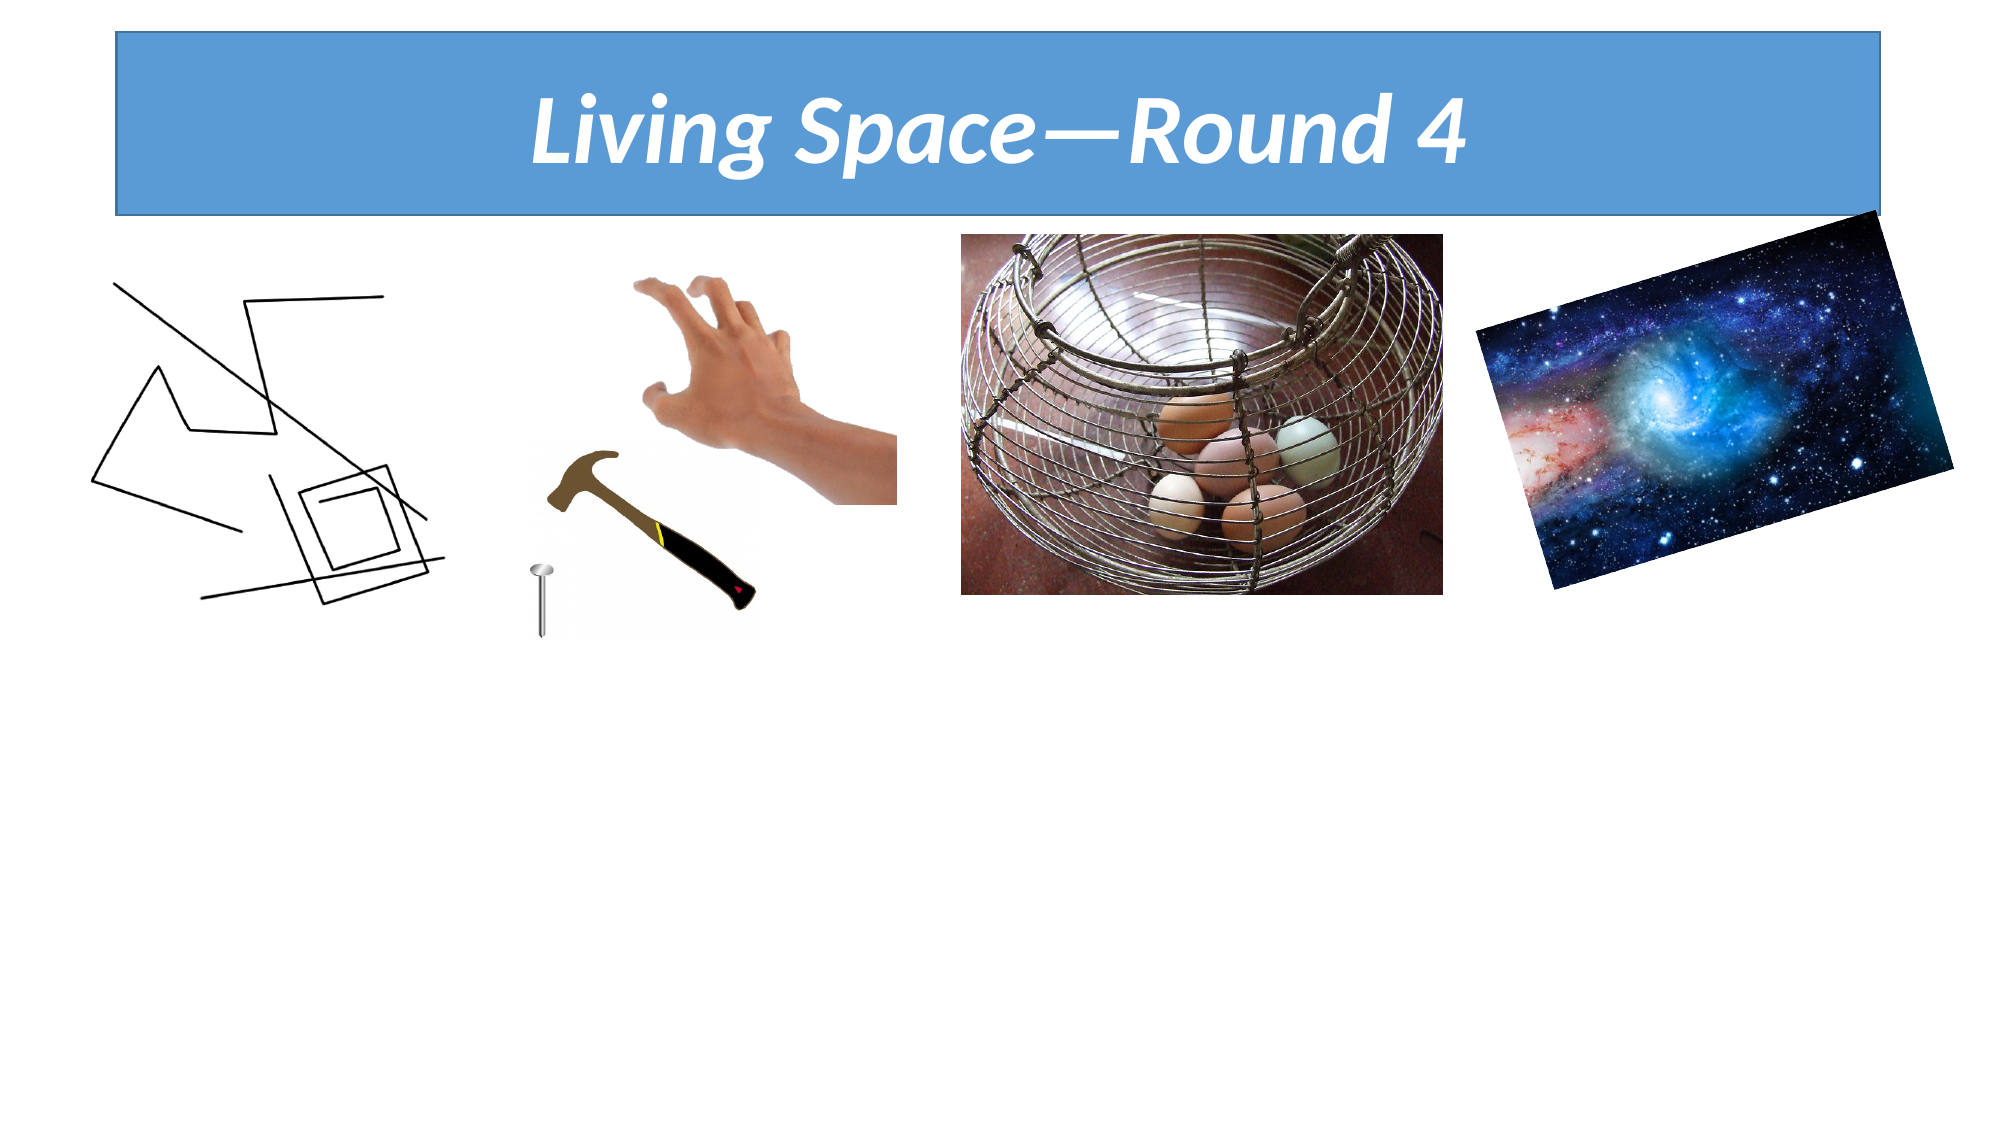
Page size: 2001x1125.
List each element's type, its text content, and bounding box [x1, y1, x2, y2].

text_box Living Space—Round 4 [115, 31, 1881, 216]
picture [61, 243, 462, 643]
picture [1476, 210, 1954, 589]
picture [961, 234, 1443, 595]
picture [530, 239, 897, 643]
